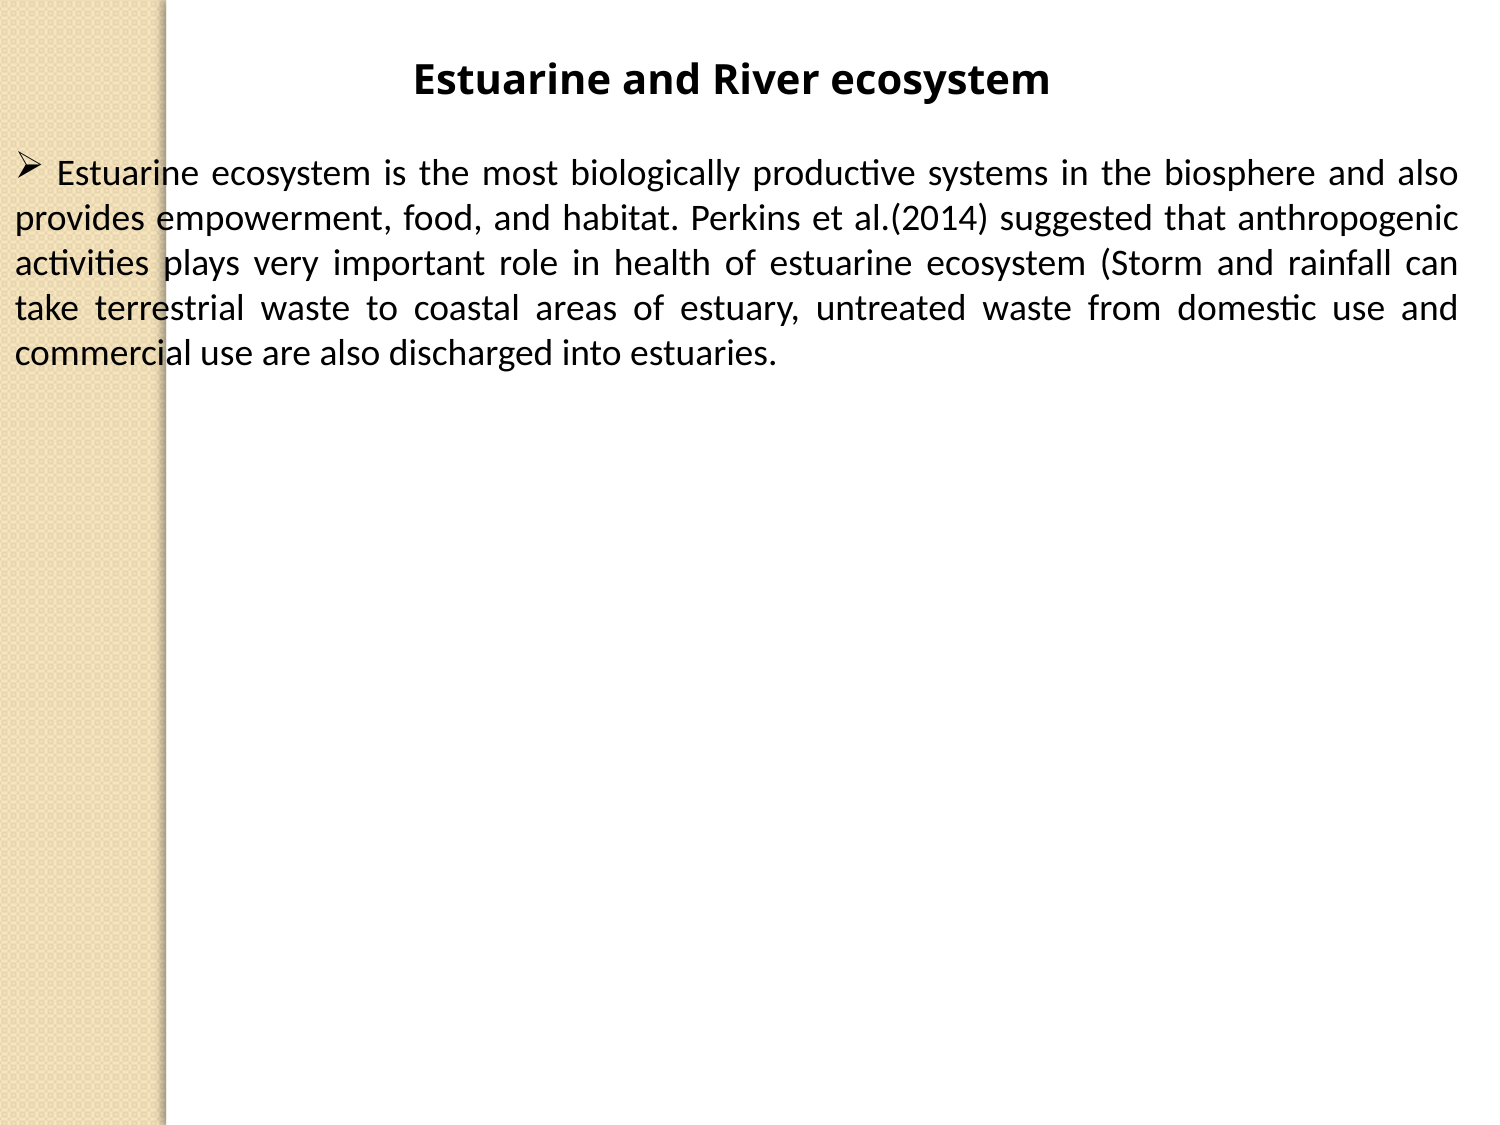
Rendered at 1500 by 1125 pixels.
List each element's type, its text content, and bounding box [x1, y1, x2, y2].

text_box Estuarine and River ecosystem Estuarine ecosystem is the most biologically productive systems in the biosphere and also provides empowerment, food, and habitat. Perkins et al.(2014) suggested that anthropogenic activities plays very important role in health of estuarine ecosystem (Storm and rainfall can take terrestrial waste to coastal areas of estuary, untreated waste from domestic use and commercial use are also discharged into estuaries. [0, 0, 1475, 380]
